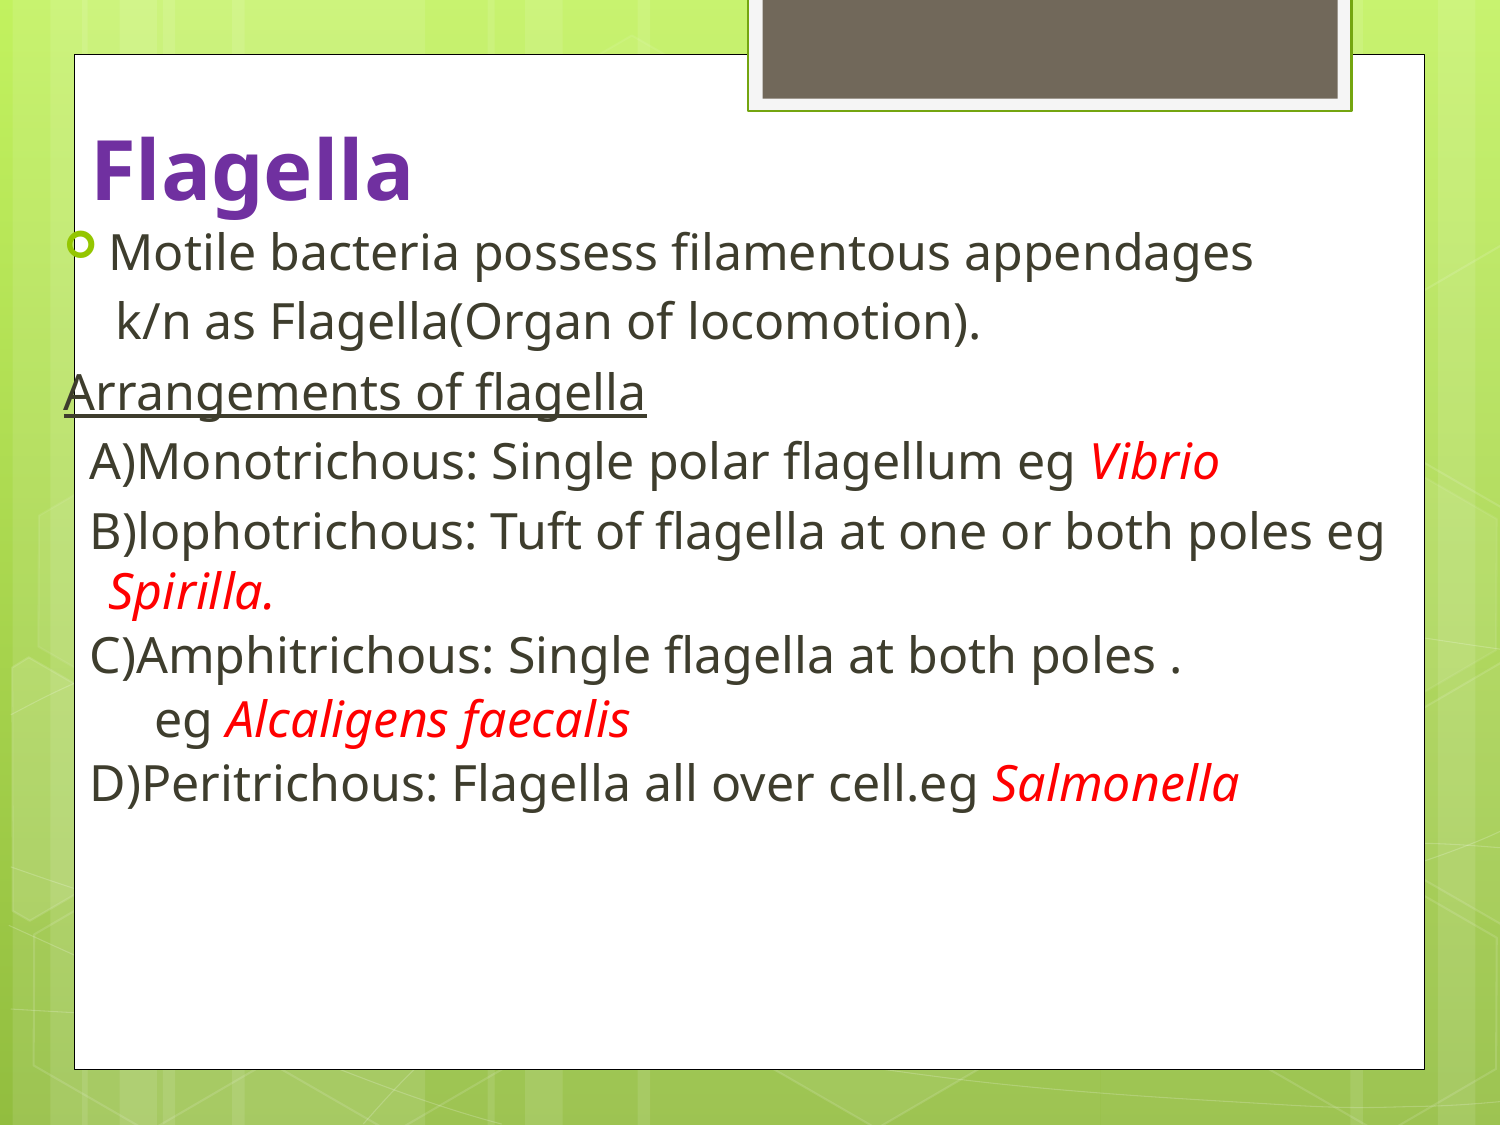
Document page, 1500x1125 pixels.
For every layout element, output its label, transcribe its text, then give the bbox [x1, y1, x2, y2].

title Flagella [75, 37, 1425, 212]
list Motile bacteria possess filamentous appendages k/n as Flagella(Organ of locomotion). Arrangements of flagella A)Monotrichous: Single polar flagellum eg Vibrio B)lophotrichous: Tuft of flagella at one or both poles eg Spirilla. C)Amphitrichous: Single flagella at both poles . eg Alcaligens faecalis D)Peritrichous: Flagella all over cell.eg Salmonella [37, 212, 1463, 1075]
